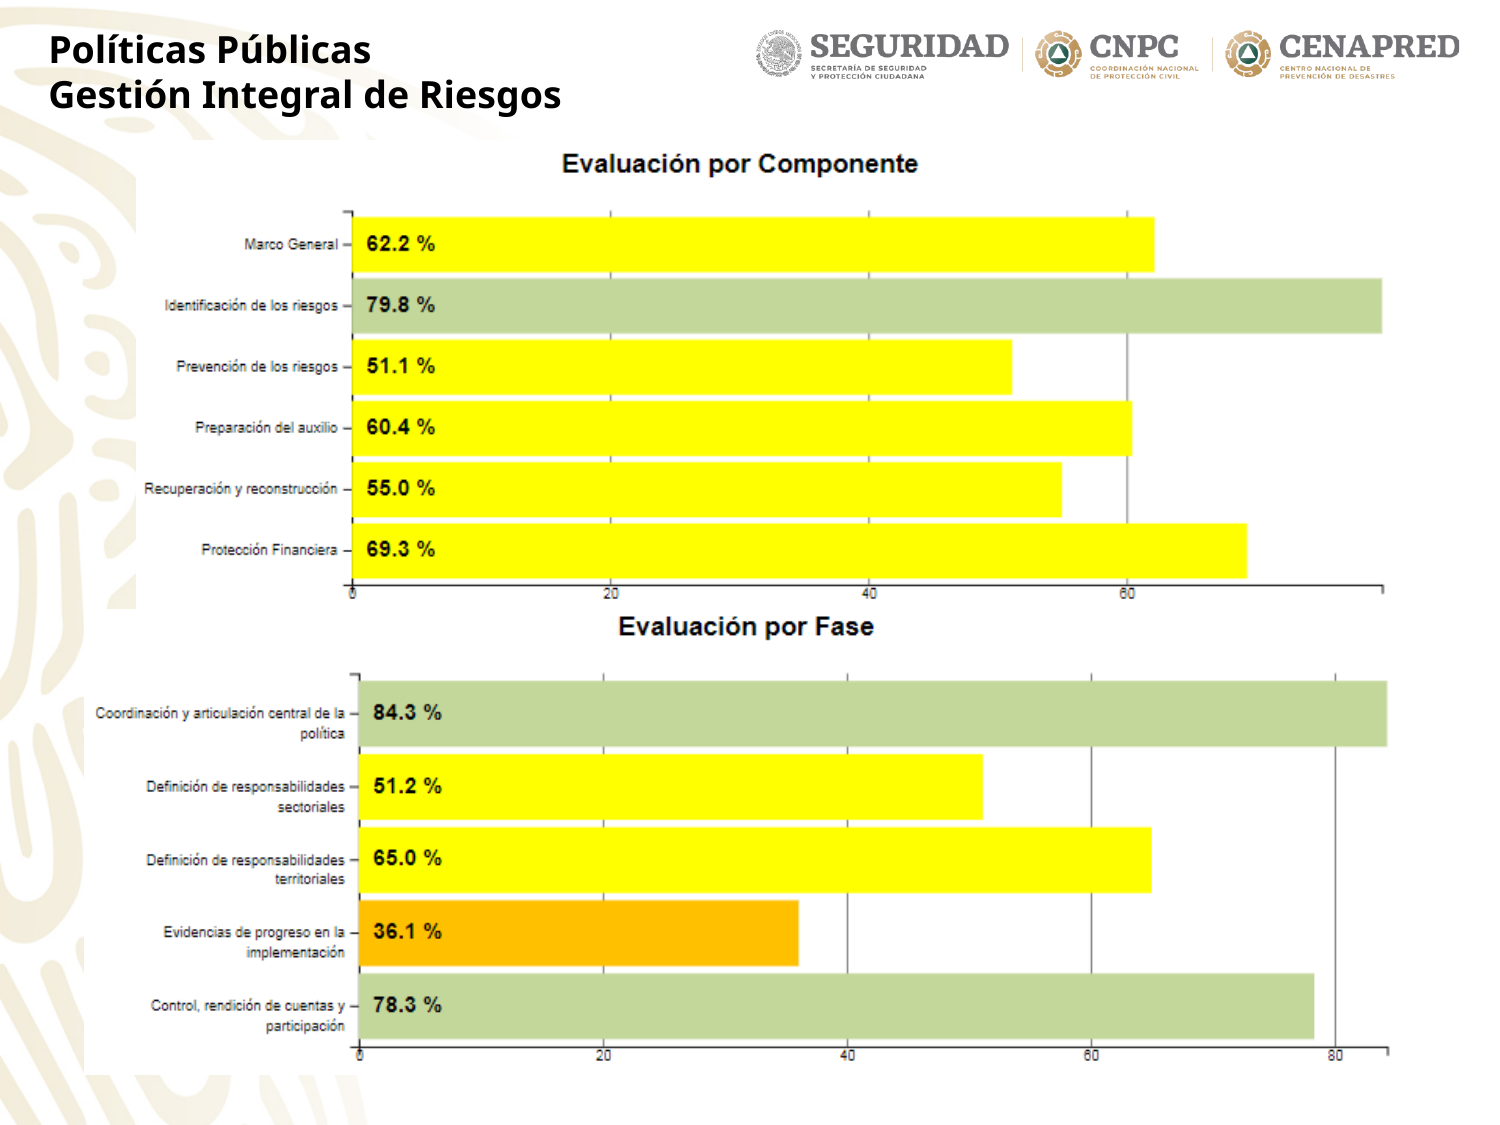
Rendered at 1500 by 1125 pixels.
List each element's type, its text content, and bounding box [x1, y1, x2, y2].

picture [0, 3, 1460, 1125]
text_box Políticas Públicas Gestión Integral de Riesgos [33, 19, 578, 124]
